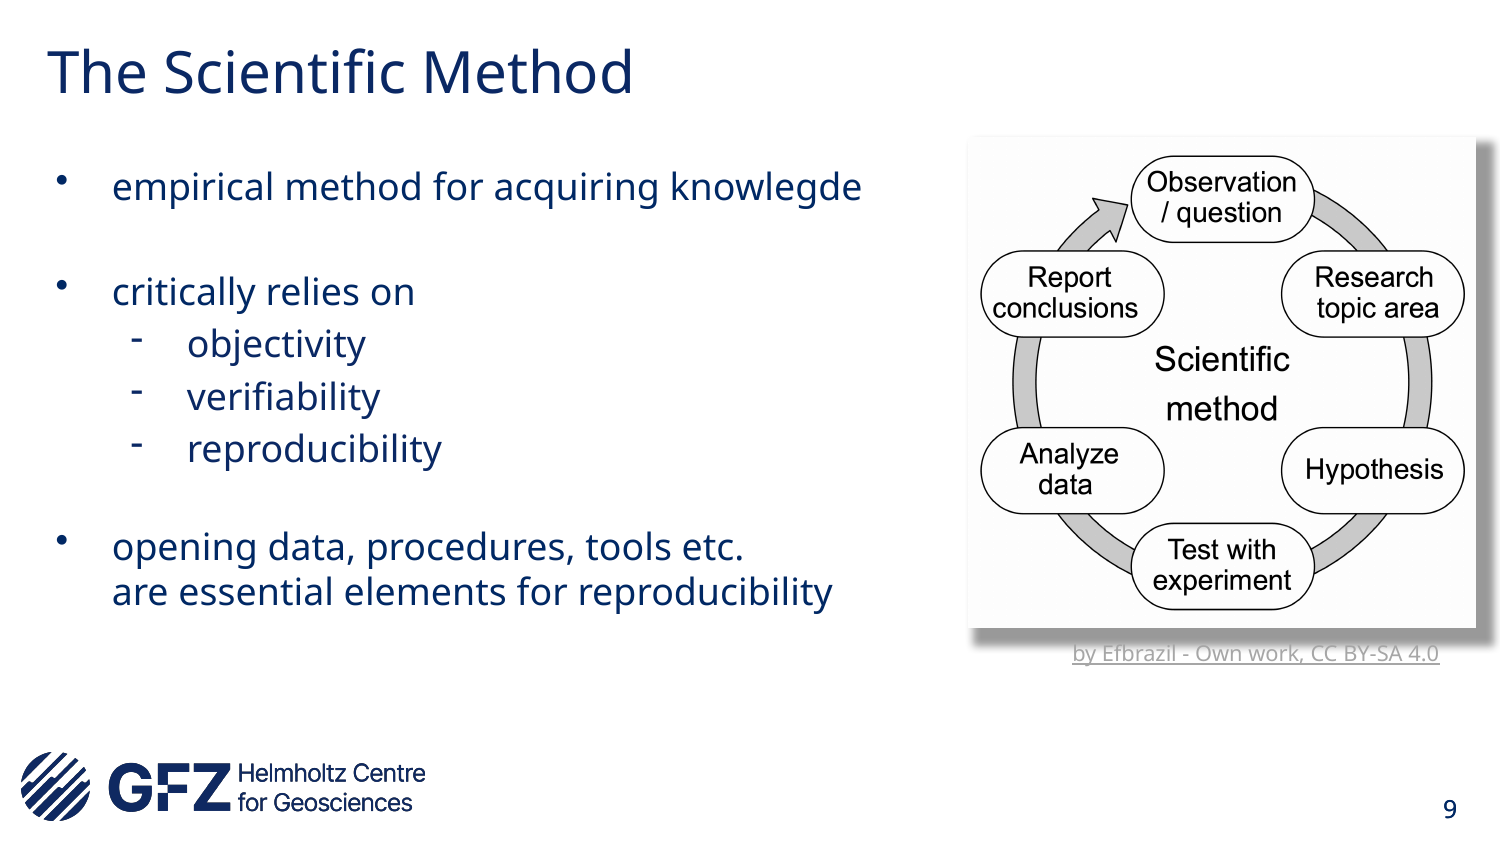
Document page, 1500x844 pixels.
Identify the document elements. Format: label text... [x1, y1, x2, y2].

list empirical method for acquiring knowlegde critically relies on objectivity verifiability reproducibility opening data, procedures, tools etc. are essential elements for reproducibility [40, 155, 963, 674]
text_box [968, 137, 1500, 675]
picture [21, 752, 425, 821]
title The Scientific Method [32, 27, 1468, 138]
